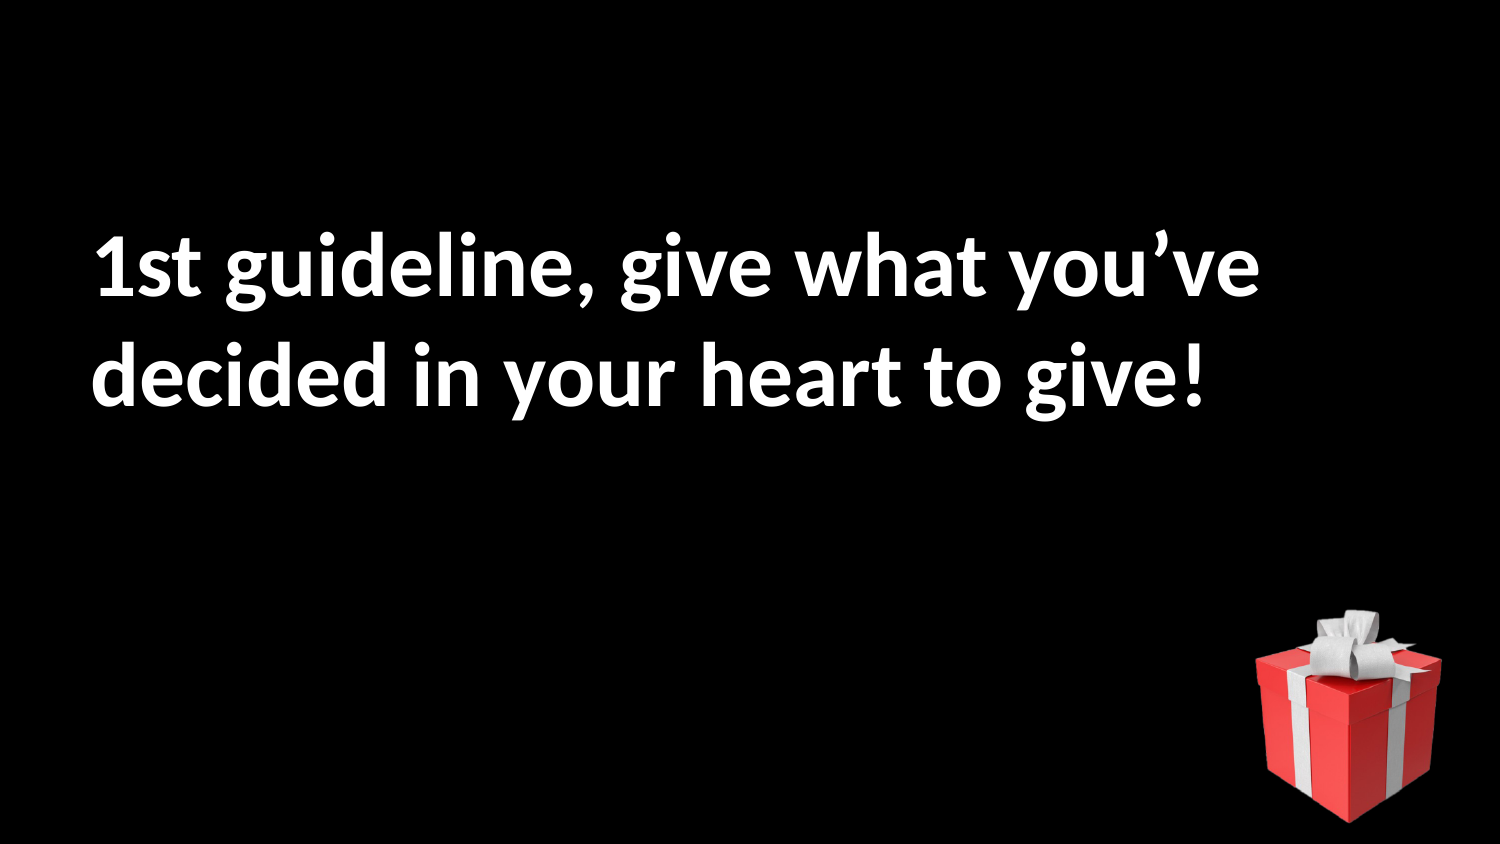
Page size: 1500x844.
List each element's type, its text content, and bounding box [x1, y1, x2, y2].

list 1st guideline, give what you’ve decided in your heart to give! [75, 196, 1425, 754]
picture [1198, 543, 1499, 844]
